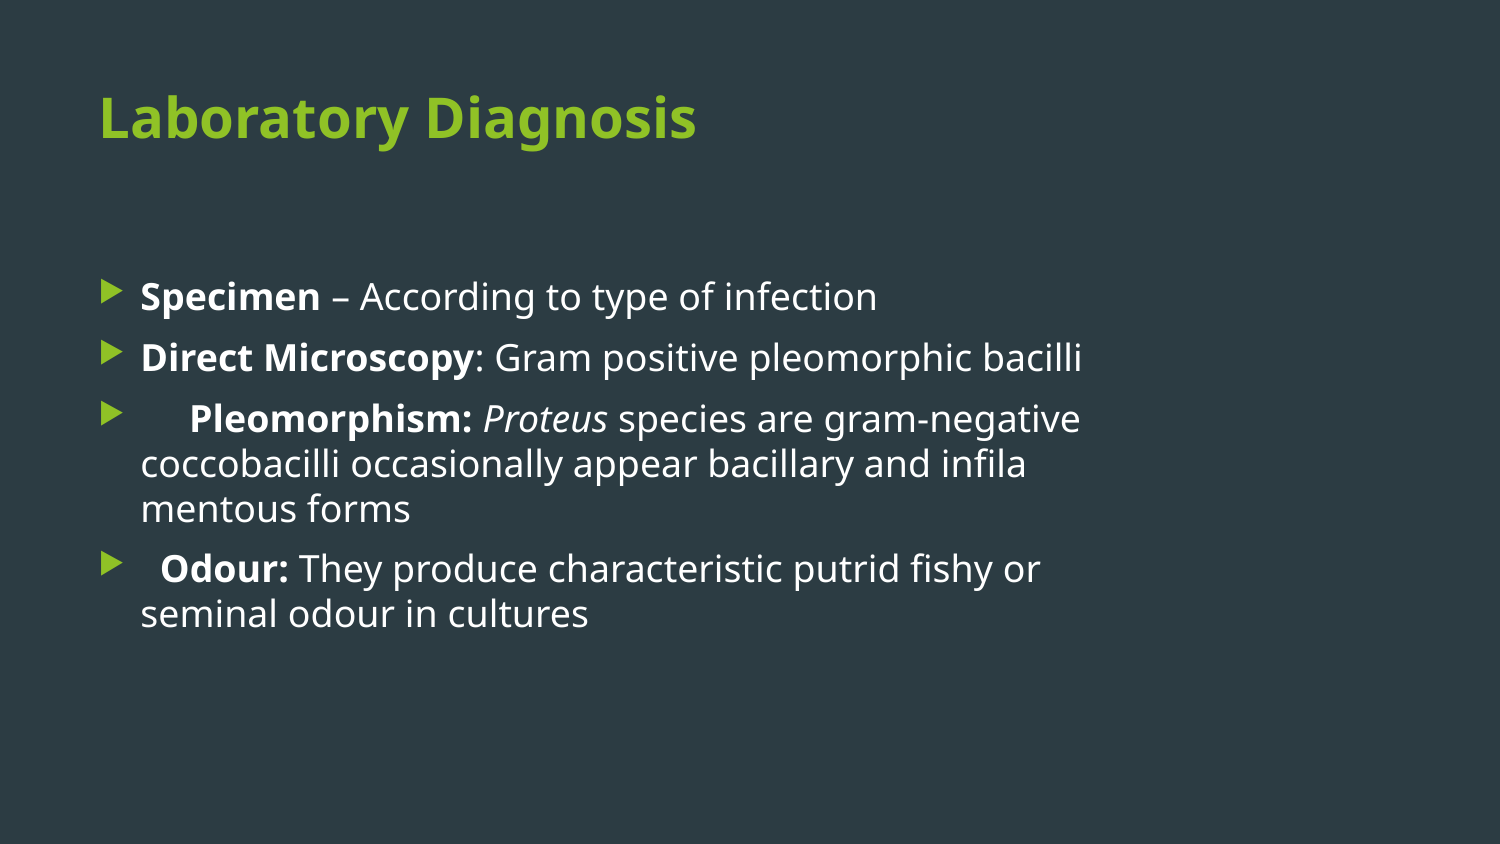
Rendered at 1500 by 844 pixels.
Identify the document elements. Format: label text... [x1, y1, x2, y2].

title Laboratory Diagnosis [83, 75, 1141, 238]
list Specimen – According to type of infection Direct Microscopy: Gram positive pleomorphic bacilli  Pleomorphism: Proteus species are gram-negative coccobacilli occasionally appear bacillary and infila mentous forms  Odour: They produce characteristic putrid fishy or seminal odour in cultures [83, 265, 1141, 744]
